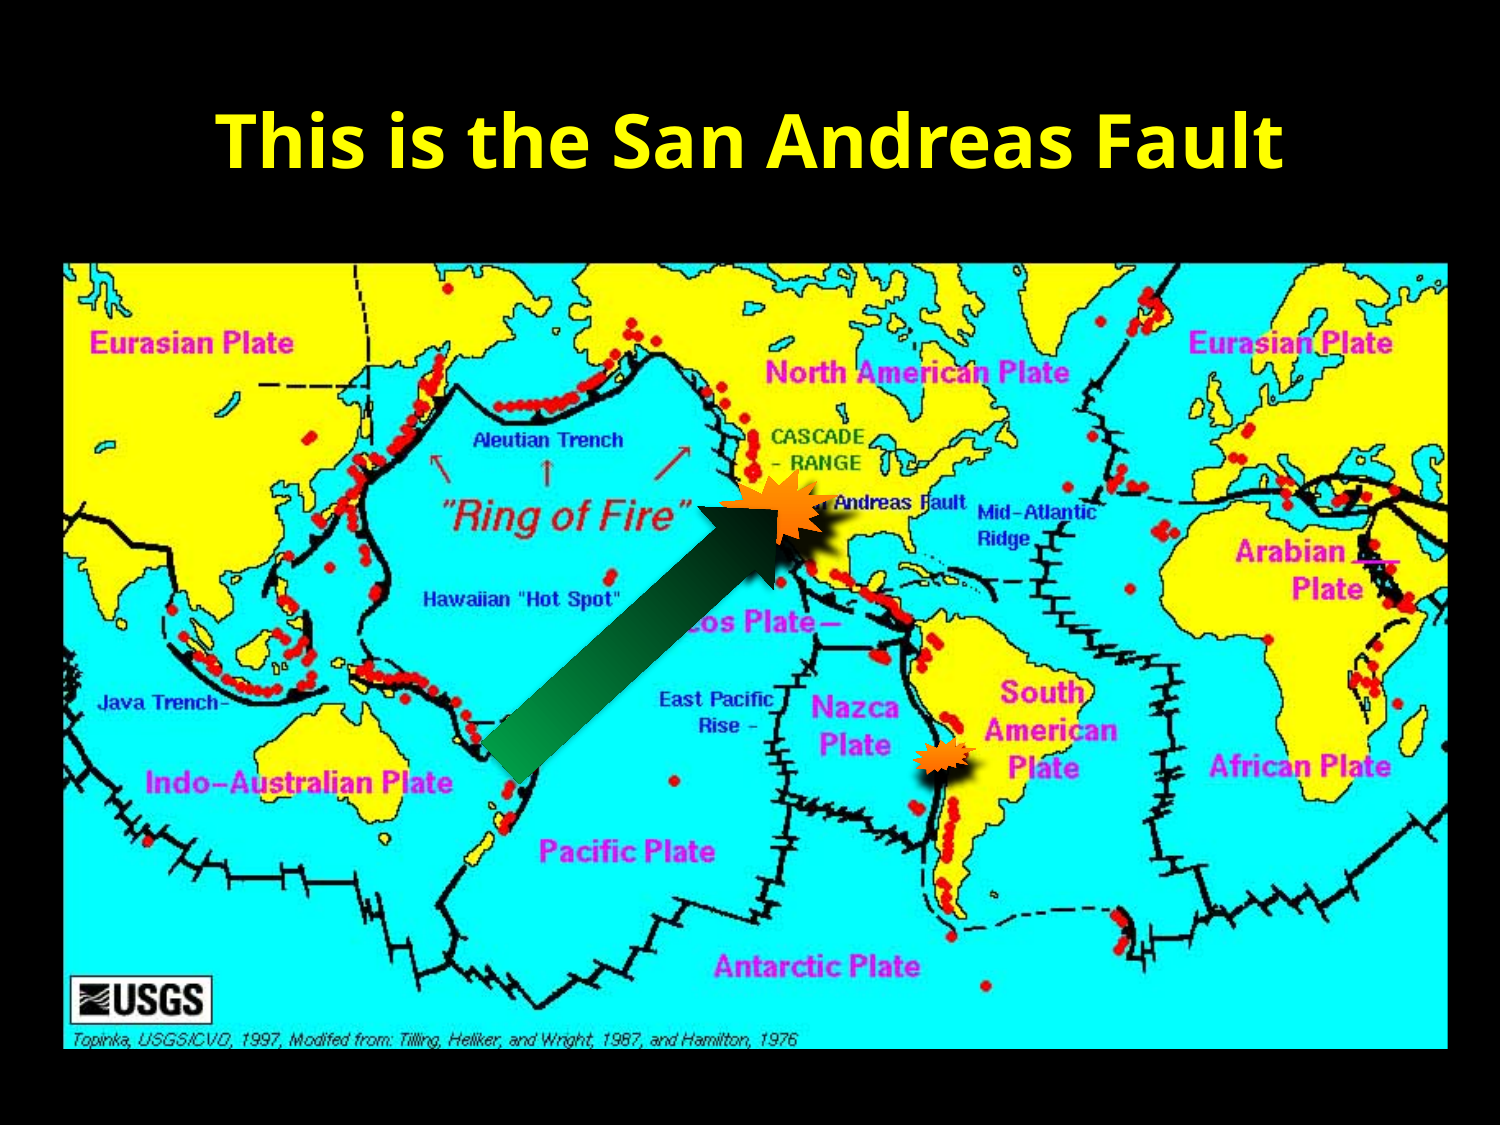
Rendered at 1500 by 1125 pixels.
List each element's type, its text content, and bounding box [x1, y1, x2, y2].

picture [62, 262, 1448, 1049]
title This is the San Andreas Fault [75, 45, 1425, 233]
